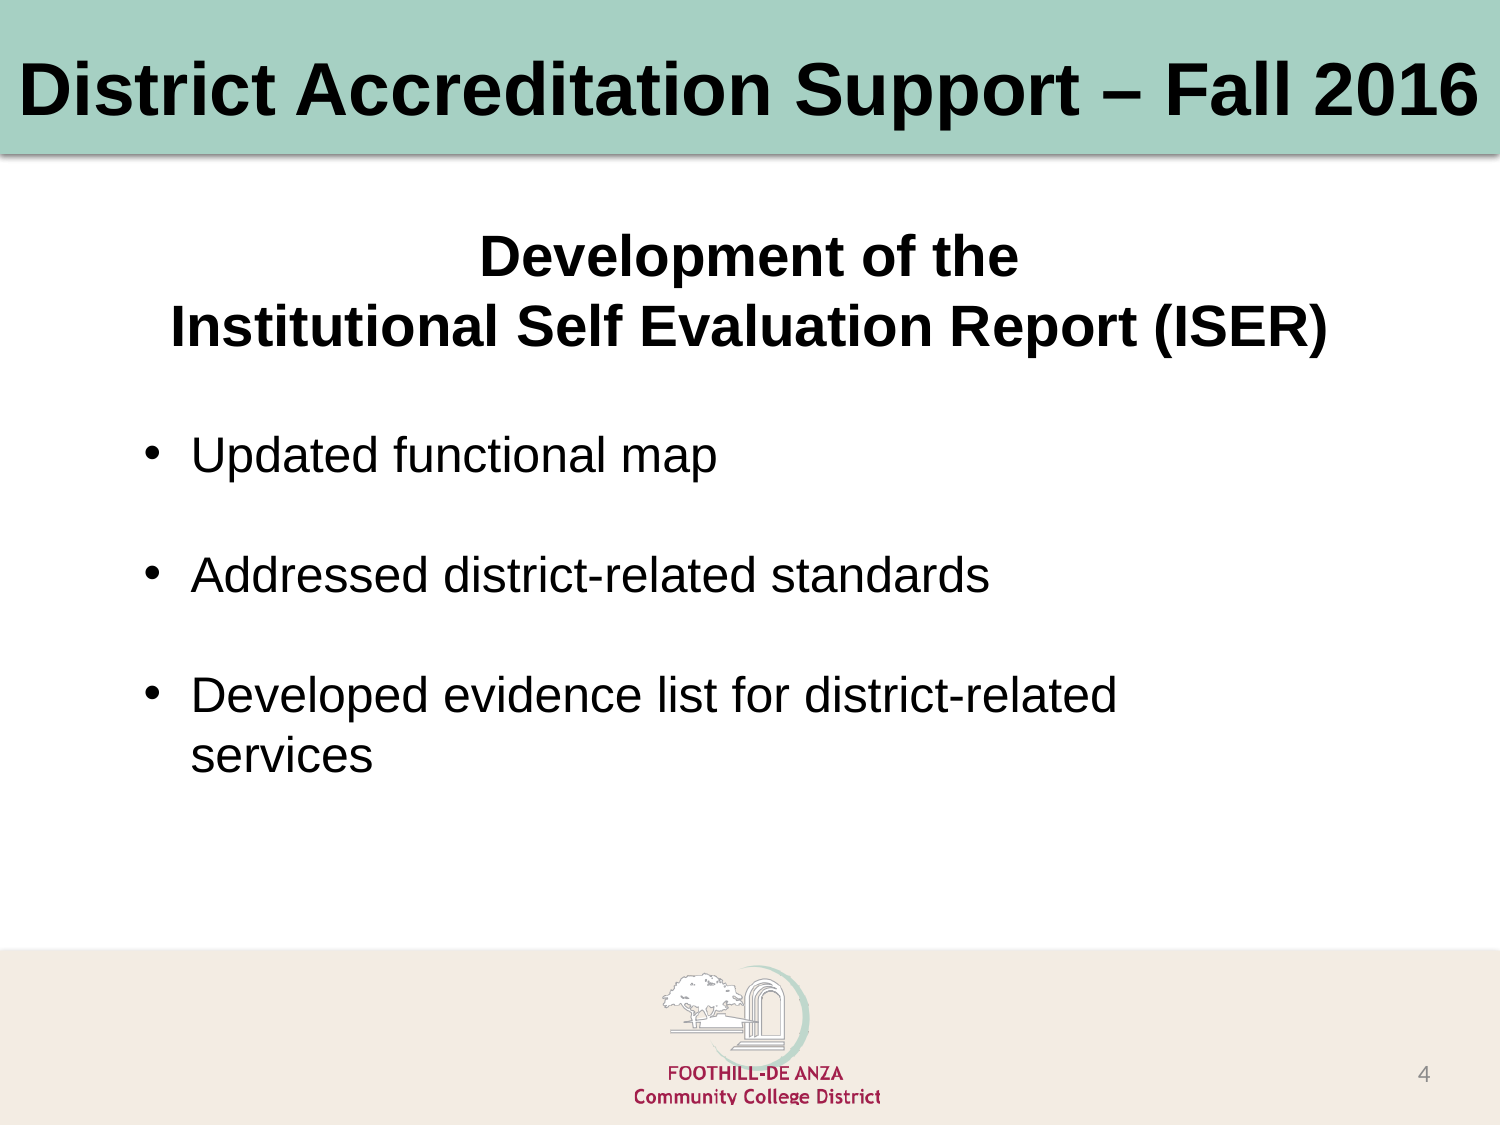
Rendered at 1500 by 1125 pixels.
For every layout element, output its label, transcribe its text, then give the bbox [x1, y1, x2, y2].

title District Accreditation Support – Fall 2016 [0, 0, 1500, 172]
slide_number 4 [1348, 1042, 1500, 1103]
text_box Development of the Institutional Self Evaluation Report (ISER) [0, 210, 1500, 365]
text_box Updated functional map Addressed district-related standards Developed evidence list for district-related services [129, 414, 1314, 910]
